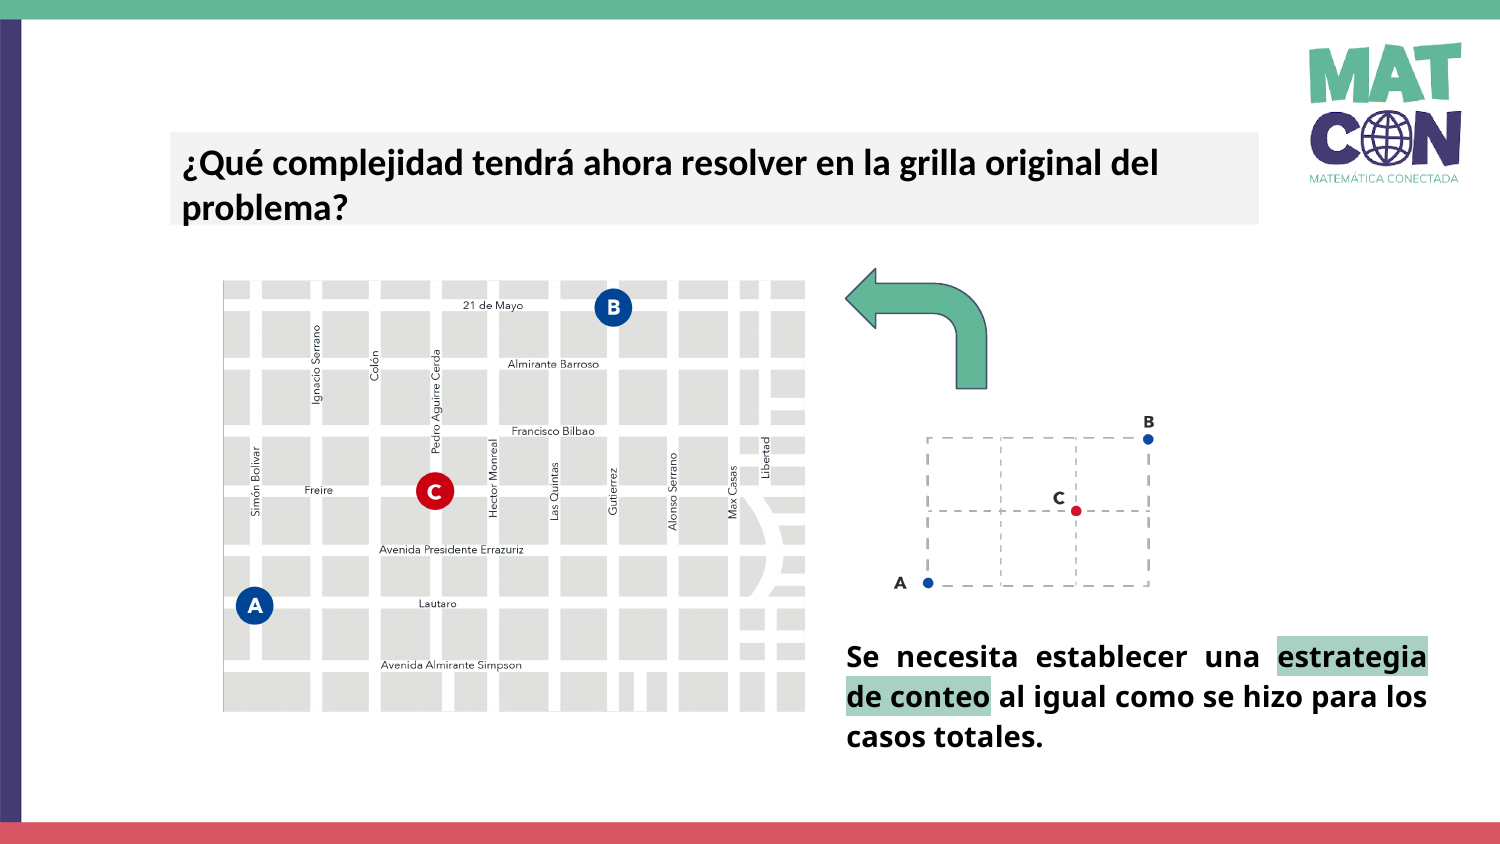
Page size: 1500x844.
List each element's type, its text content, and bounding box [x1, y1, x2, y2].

picture [0, 0, 1500, 844]
text_box Se necesita establecer una estrategia de conteo al igual como se hizo para los casos totales. [831, 617, 1443, 769]
text_box ¿Qué complejidad tendrá ahora resolver en la grilla original del problema? [170, 132, 1259, 225]
